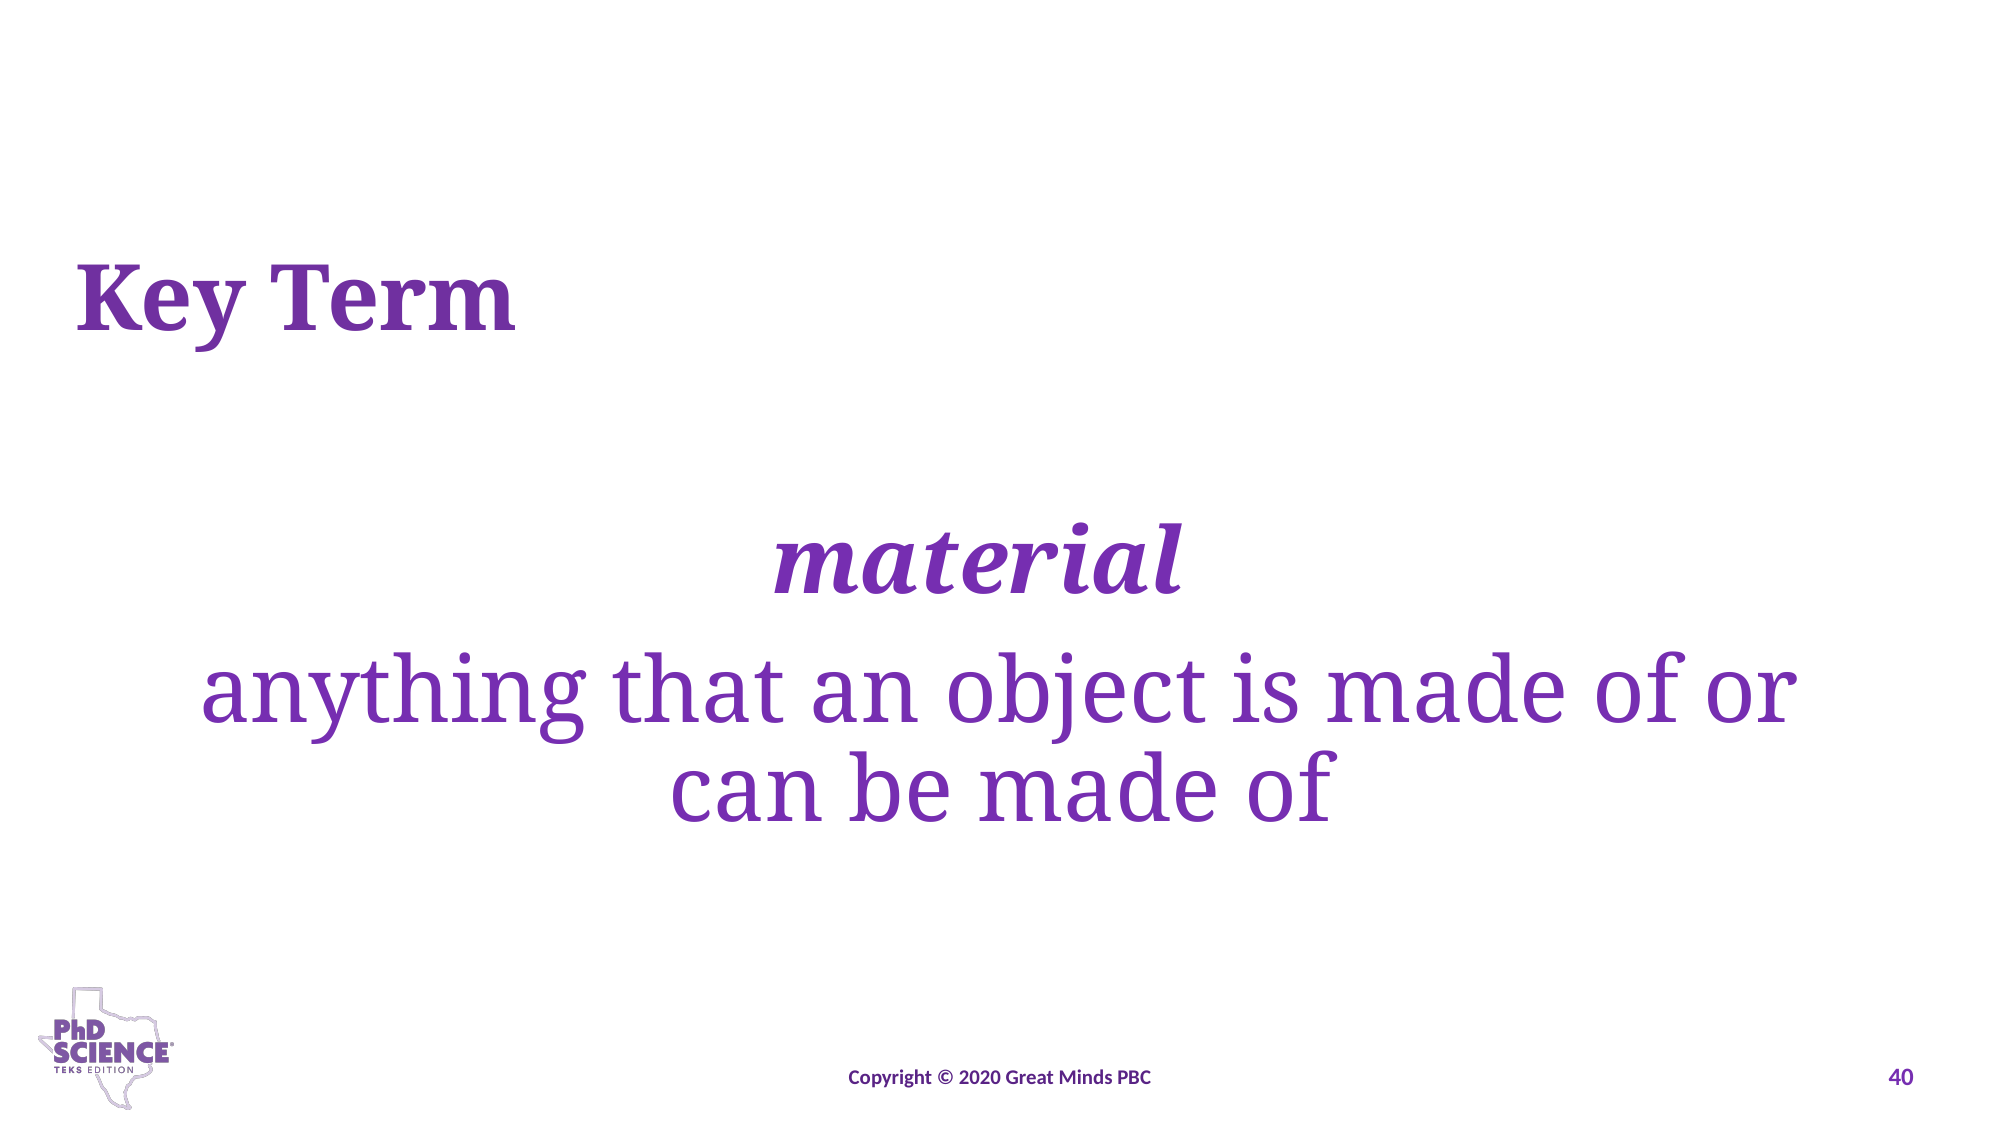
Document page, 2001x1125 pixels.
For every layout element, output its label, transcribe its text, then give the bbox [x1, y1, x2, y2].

list anything that an object is made of or can be made of [165, 635, 1835, 977]
picture [38, 987, 174, 1110]
list material [568, 507, 1388, 635]
slide_number 40 [1478, 1060, 1929, 1091]
footer Copyright © 2020 Great Minds PBC [549, 1058, 1450, 1093]
